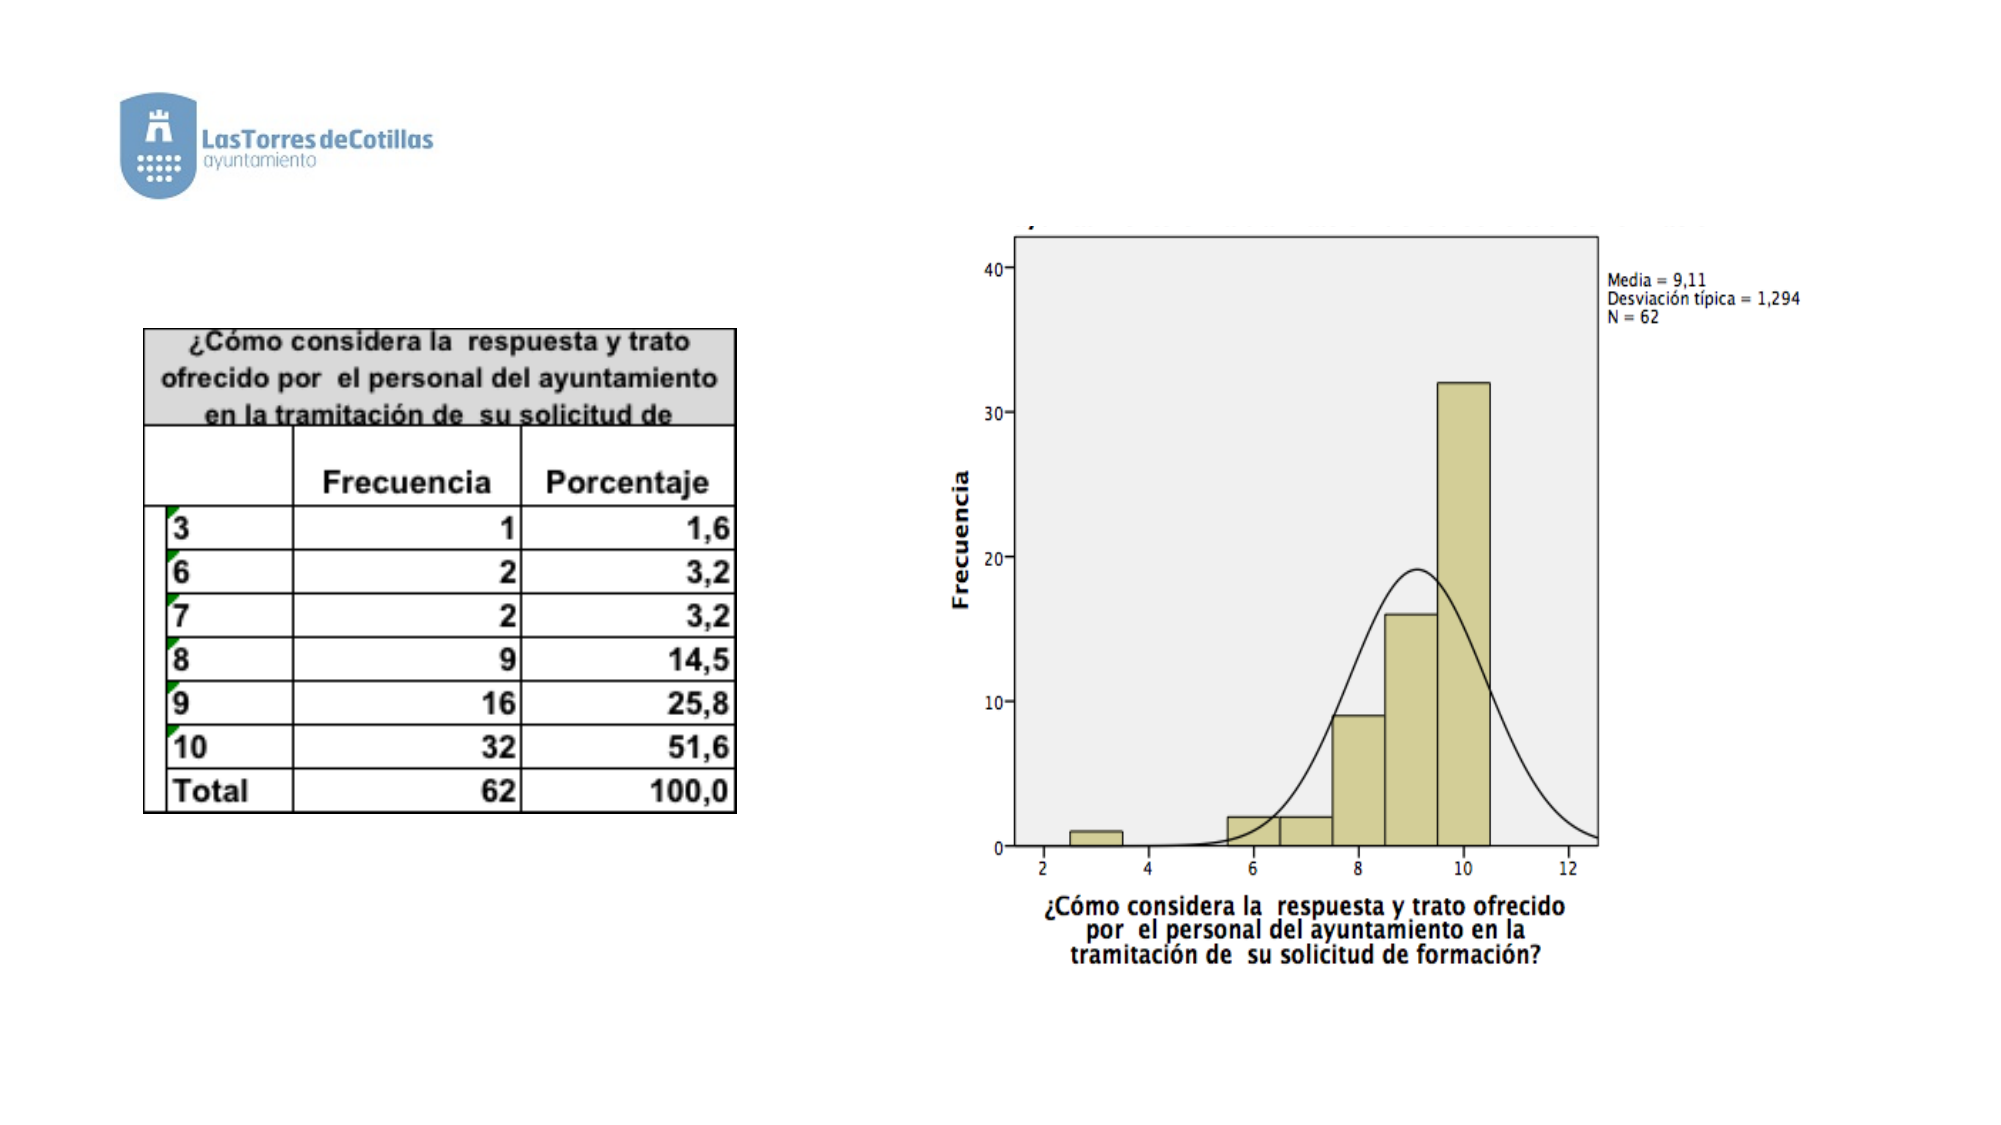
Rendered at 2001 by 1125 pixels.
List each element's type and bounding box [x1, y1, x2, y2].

picture [930, 225, 1821, 989]
picture [143, 328, 738, 814]
picture [114, 91, 449, 201]
